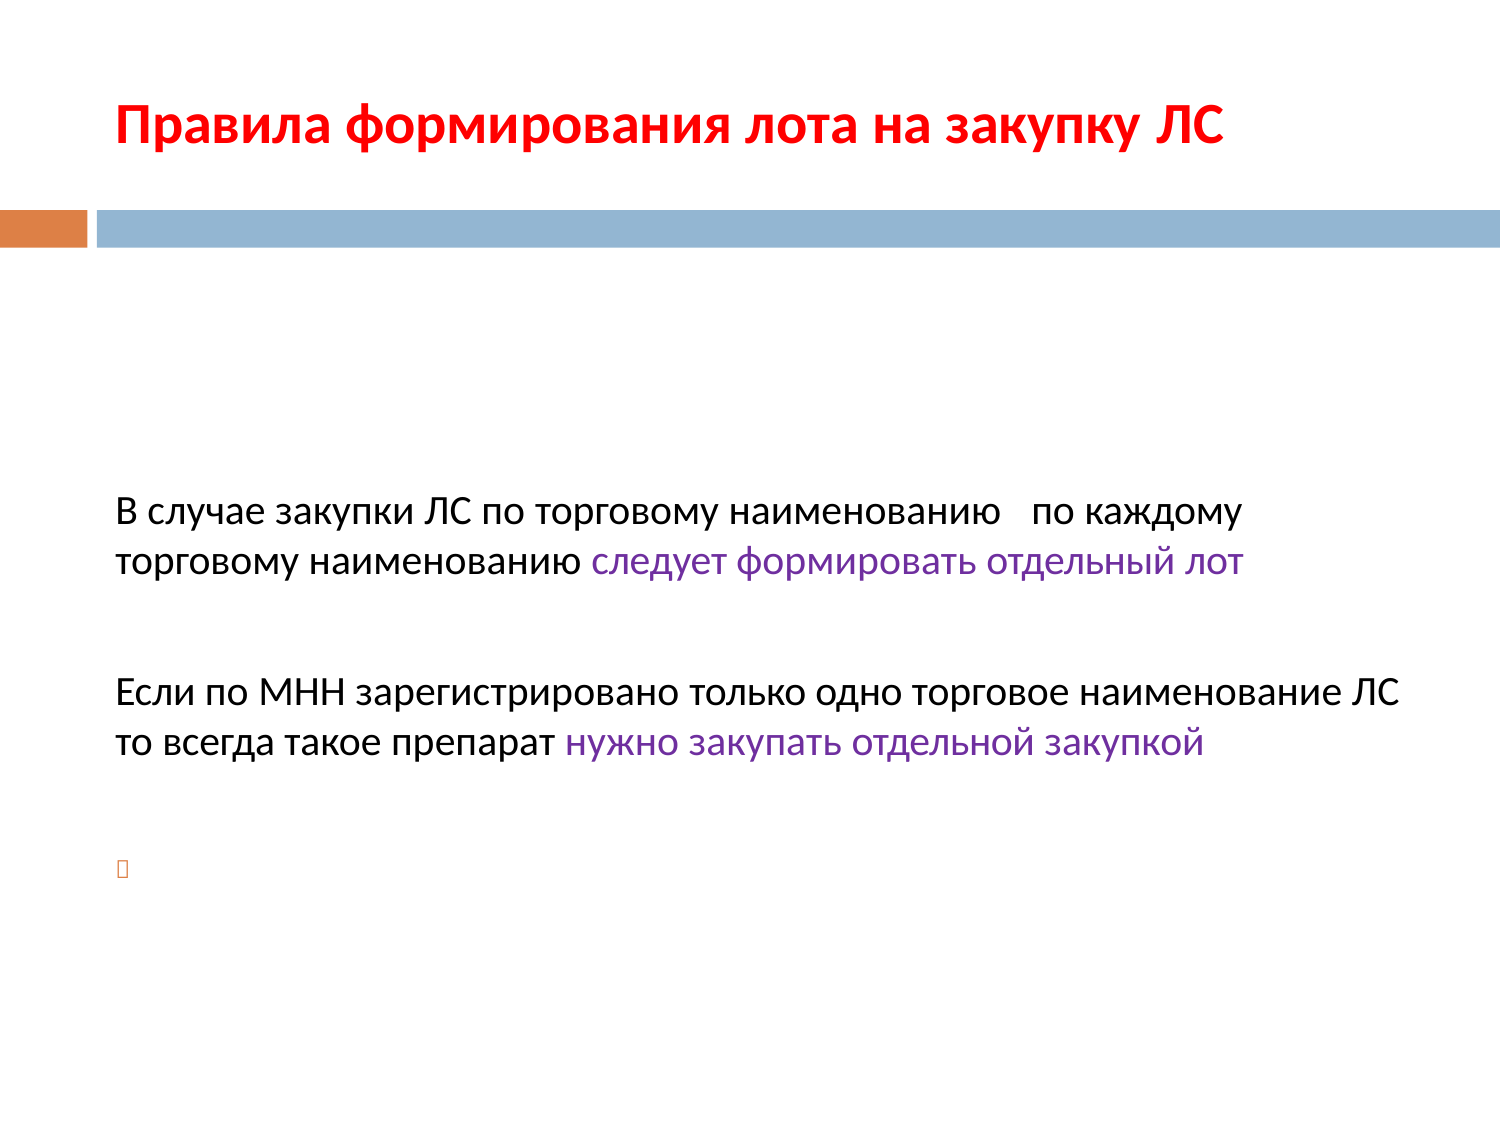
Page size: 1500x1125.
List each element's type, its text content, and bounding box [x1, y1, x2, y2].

text_box [0, 210, 87, 248]
text_box [1413, 210, 1500, 248]
text_box  [113, 853, 140, 884]
text_box В случае закупки ЛС по торговому наименованию по каждому торговому наименованию следует формировать отдельный лот Если по МНН зарегистрировано только одно торговое наименование ЛС то всегда такое препарат нужно закупать отдельной закупкой [113, 342, 1425, 764]
title Правила формирования лота на закупку ЛС [87, 0, 1413, 274]
